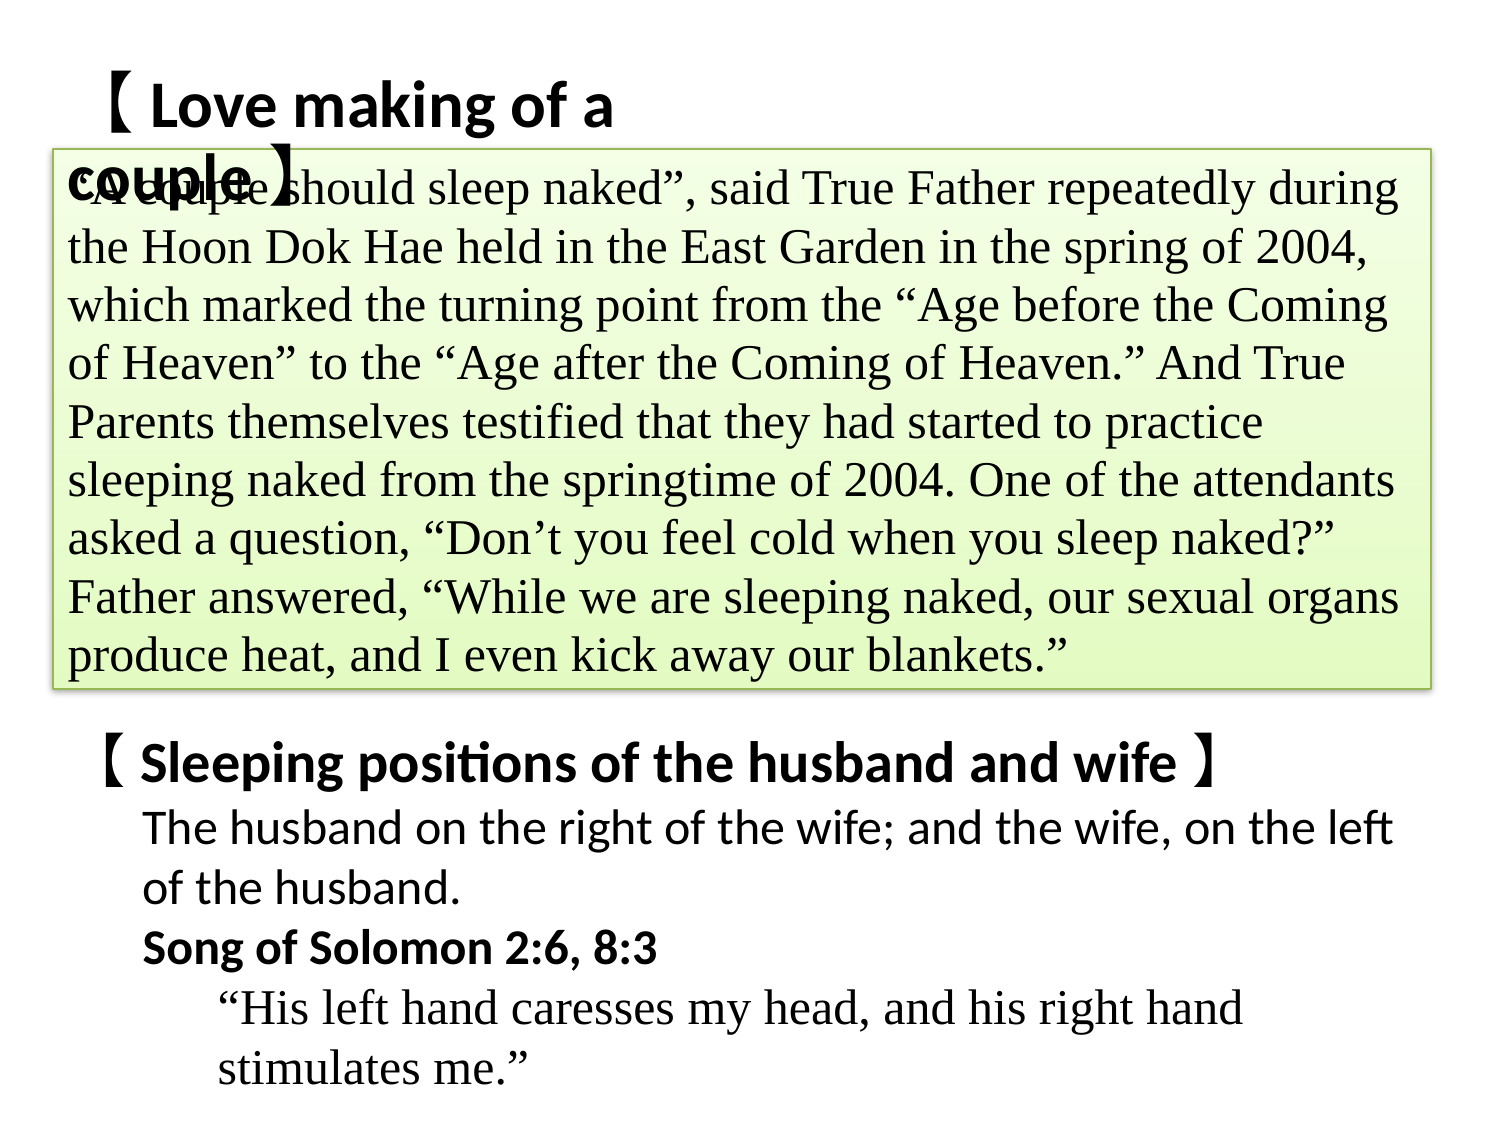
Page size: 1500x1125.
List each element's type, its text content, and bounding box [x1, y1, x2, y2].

text_box 【Love making of a couple】 [53, 60, 872, 221]
text_box “A couple should sleep naked”, said True Father repeatedly during the Hoon Dok Hae held in the East Garden in the spring of 2004, which marked the turning point from the “Age before the Coming of Heaven” to the “Age after the Coming of Heaven.” And True Parents themselves testified that they had started to practice sleeping naked from the springtime of 2004. One of the attendants asked a question, “Don’t you feel cold when you sleep naked?” Father answered, “While we are sleeping naked, our sexual organs produce heat, and I even kick away our blankets.” [52, 148, 1432, 690]
text_box 【Sleeping positions of the husband and wife】 The husband on the right of the wife; and the wife, on the left of the husband. Song of Solomon 2:6, 8:3 “His left hand caresses my head, and his right hand stimulates me.” [53, 717, 1431, 1102]
